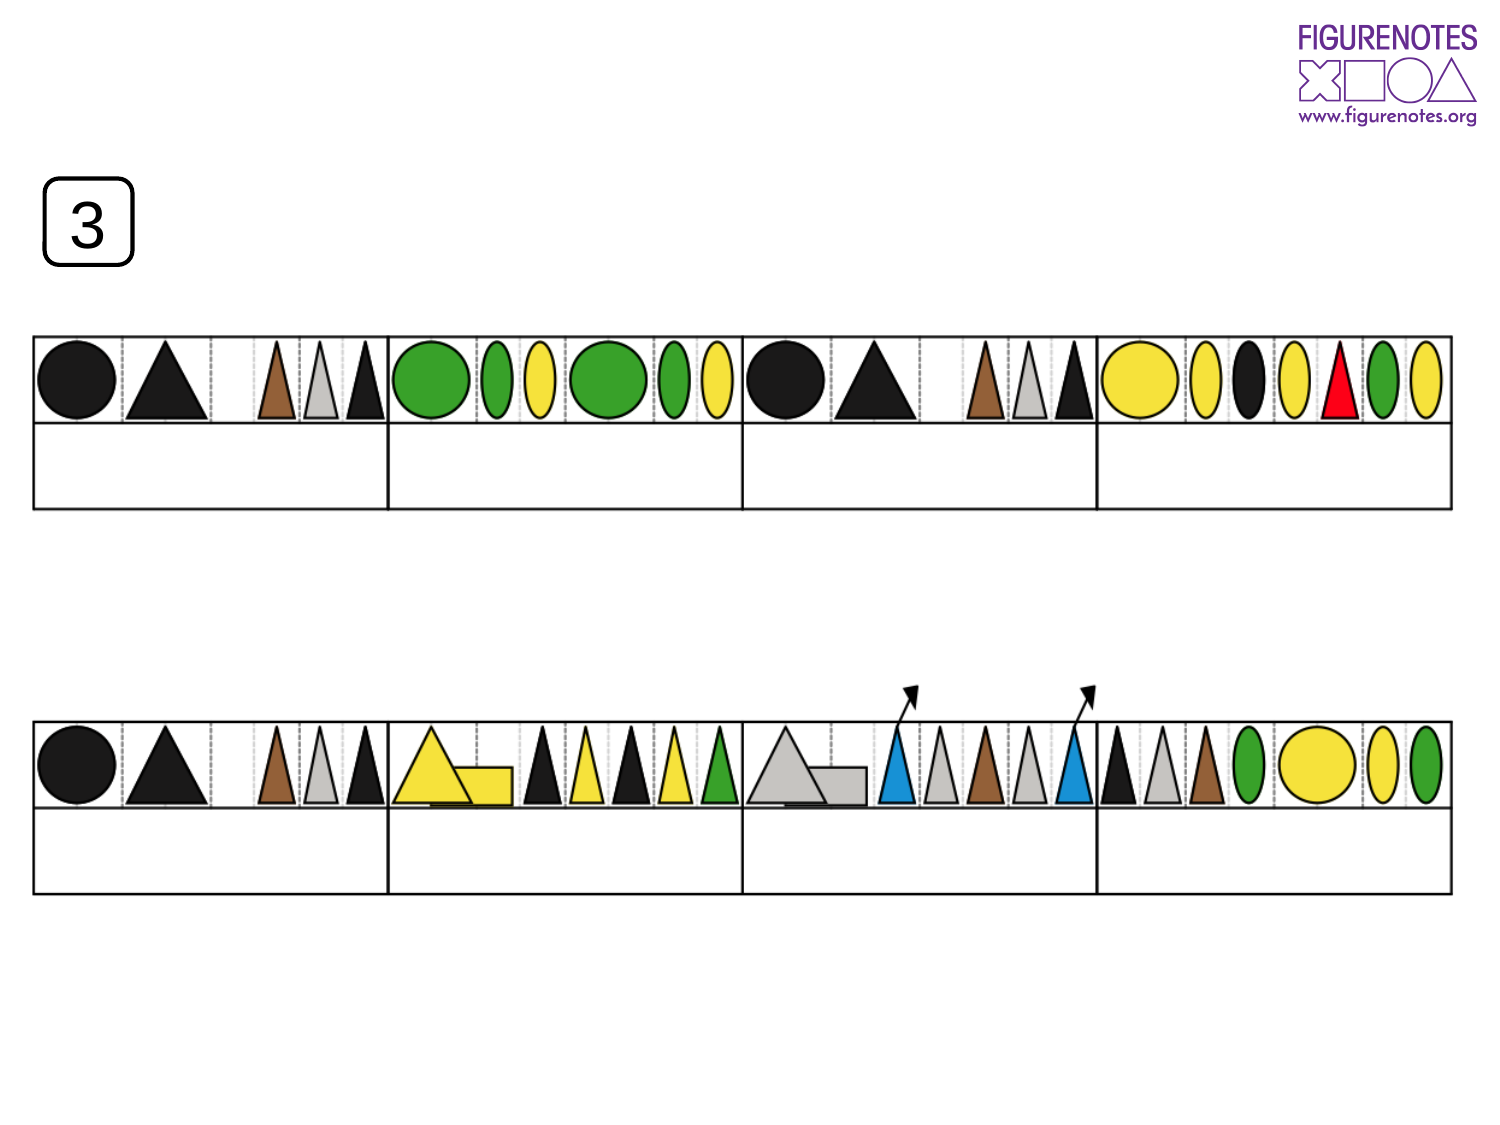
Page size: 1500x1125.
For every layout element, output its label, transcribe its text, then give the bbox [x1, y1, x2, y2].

picture [1287, 14, 1486, 137]
text_box 3 [44, 178, 133, 265]
picture [0, 286, 1500, 935]
